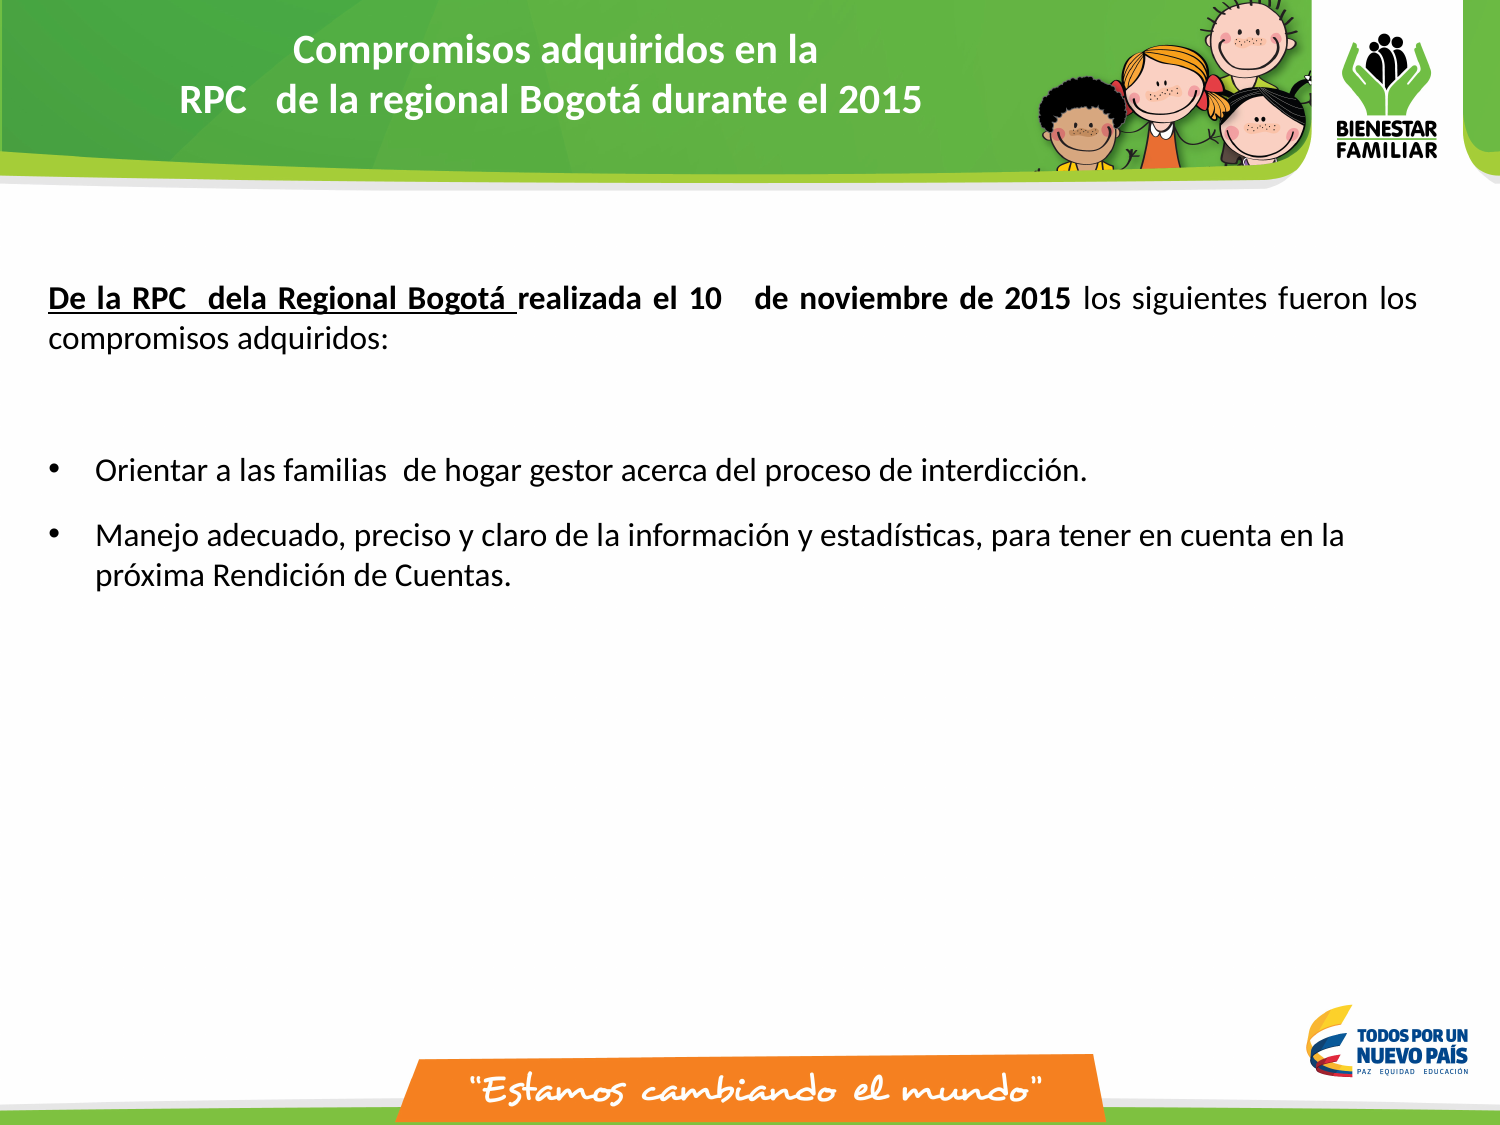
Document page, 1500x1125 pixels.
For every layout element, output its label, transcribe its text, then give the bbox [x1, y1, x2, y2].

text_box De la RPC dela Regional Bogotá realizada el 10 de noviembre de 2015 los siguientes fueron los compromisos adquiridos: Orientar a las familias de hogar gestor acerca del proceso de interdicción. Manejo adecuado, preciso y claro de la información y estadísticas, para tener en cuenta en la próxima Rendición de Cuentas. [33, 268, 1433, 698]
picture [0, 0, 1500, 1125]
text_box Compromisos adquiridos en la RPC de la regional Bogotá durante el 2015 [0, 14, 1122, 130]
